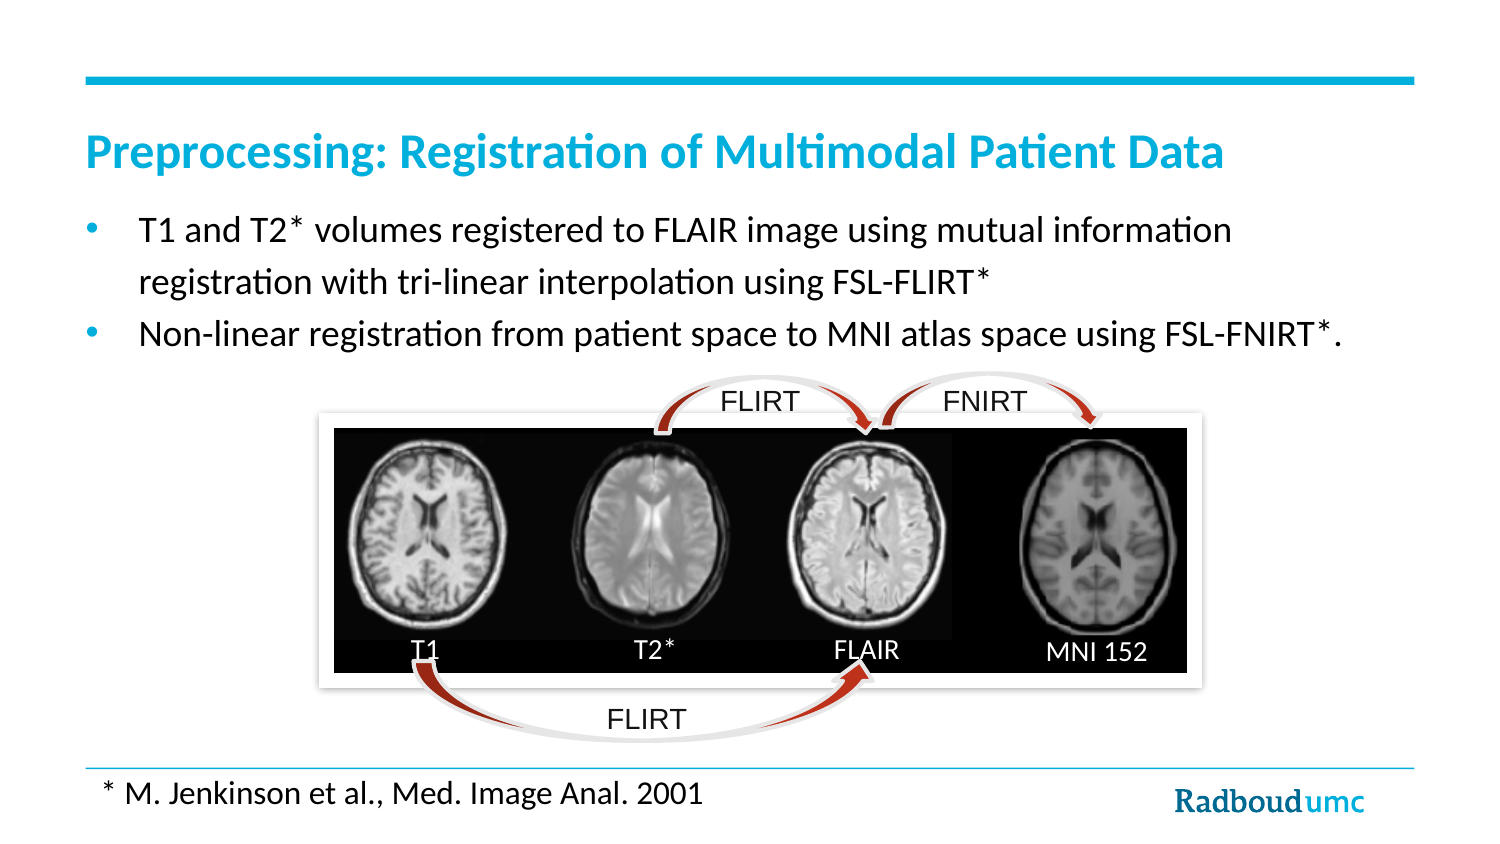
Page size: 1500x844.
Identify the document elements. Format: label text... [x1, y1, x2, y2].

text_box [703, 680, 875, 741]
text_box [877, 379, 927, 426]
picture [333, 427, 1188, 674]
text_box FLIRT [705, 374, 816, 425]
text_box [1043, 377, 1103, 426]
text_box FNIRT [927, 374, 1043, 425]
text_box [816, 380, 879, 426]
title Preprocessing: Registration of Multimodal Patient Data [85, 91, 1415, 179]
text_box FLIRT [591, 693, 703, 744]
text_box [417, 680, 591, 742]
list T1 and T2* volumes registered to FLAIR image using mutual information registration with tri-linear interpolation using FSL-FLIRT* Non-linear registration from patient space to MNI atlas space using FSL-FNIRT*. [85, 197, 1415, 715]
text_box [654, 382, 705, 426]
text_box * M. Jenkinson et al., Med. Image Anal. 2001 [85, 764, 951, 819]
